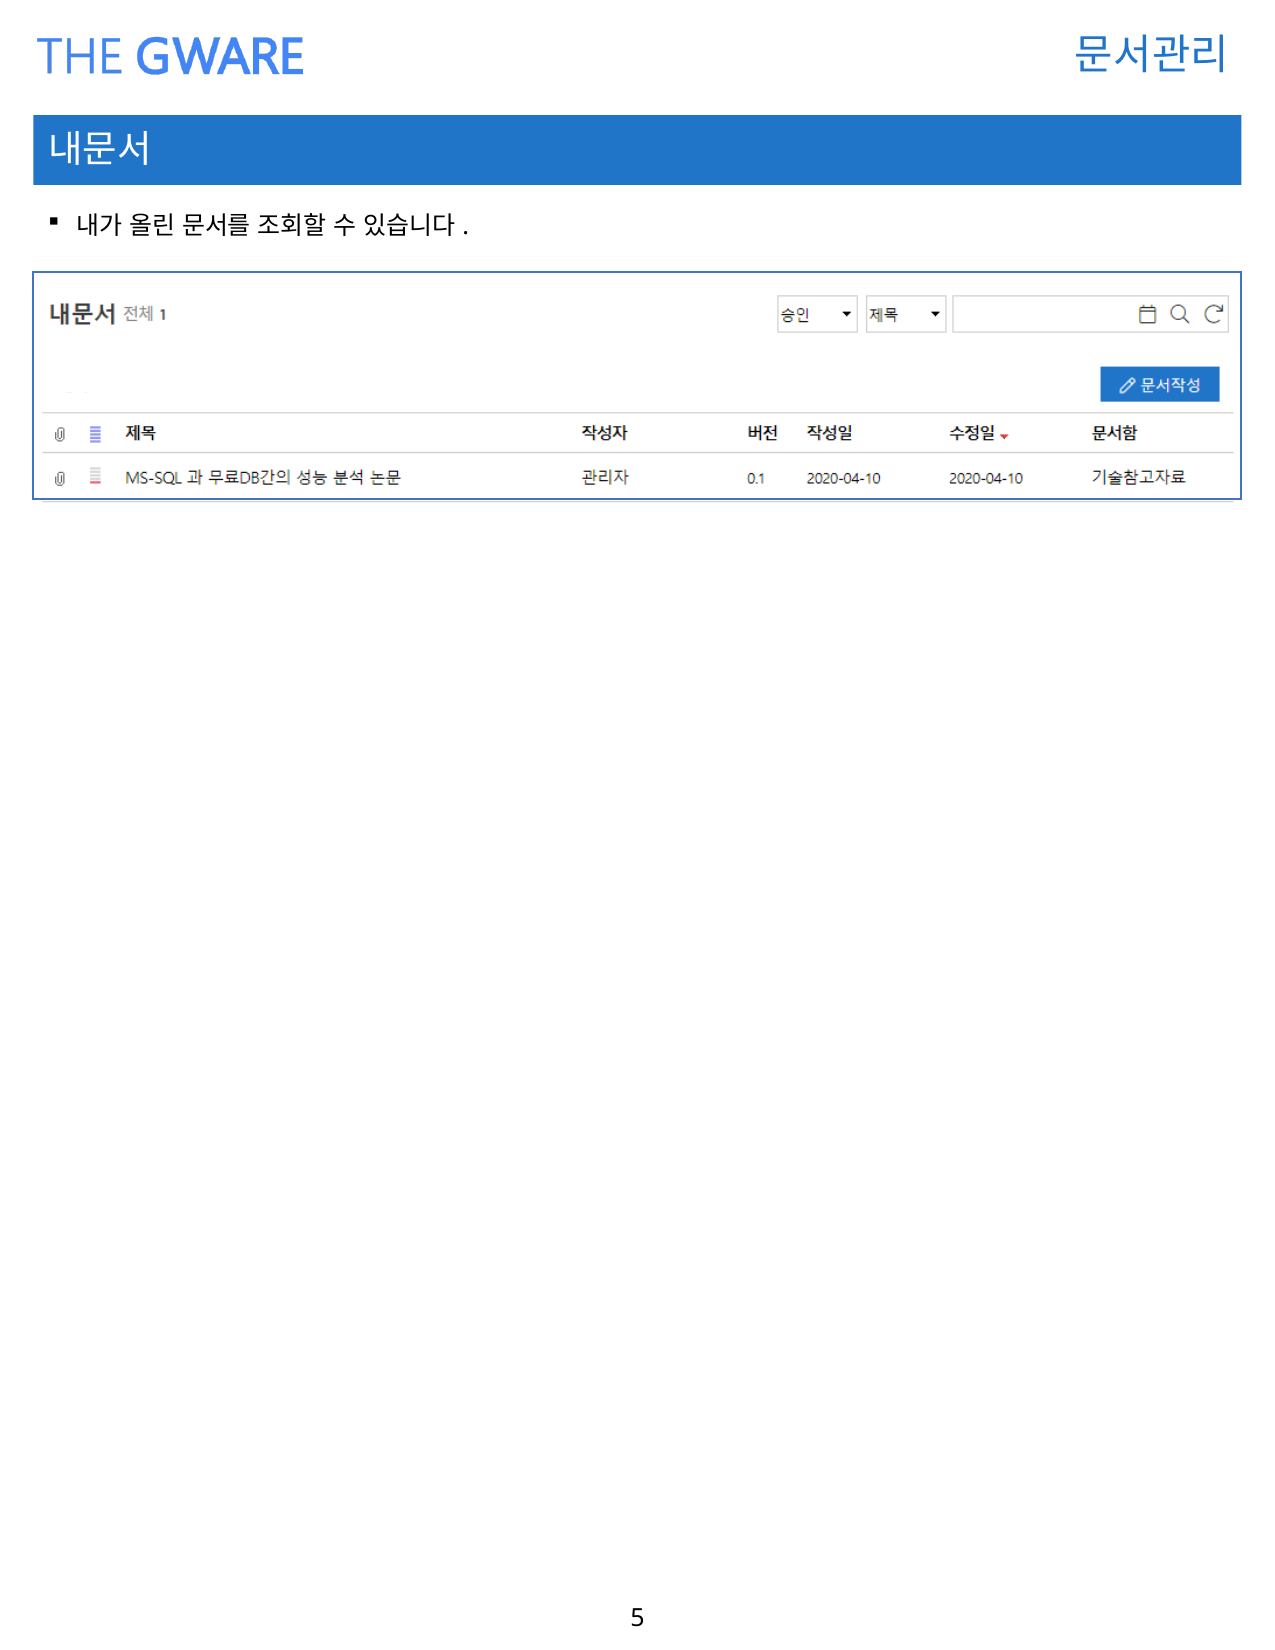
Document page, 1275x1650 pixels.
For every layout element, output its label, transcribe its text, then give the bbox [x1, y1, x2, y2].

picture [40, 279, 1236, 507]
text_box 내가 올린 문서를 조회할 수 있습니다. [33, 187, 1242, 272]
text_box 내문서 [33, 115, 1242, 185]
text_box [32, 271, 1242, 500]
picture [37, 36, 303, 75]
